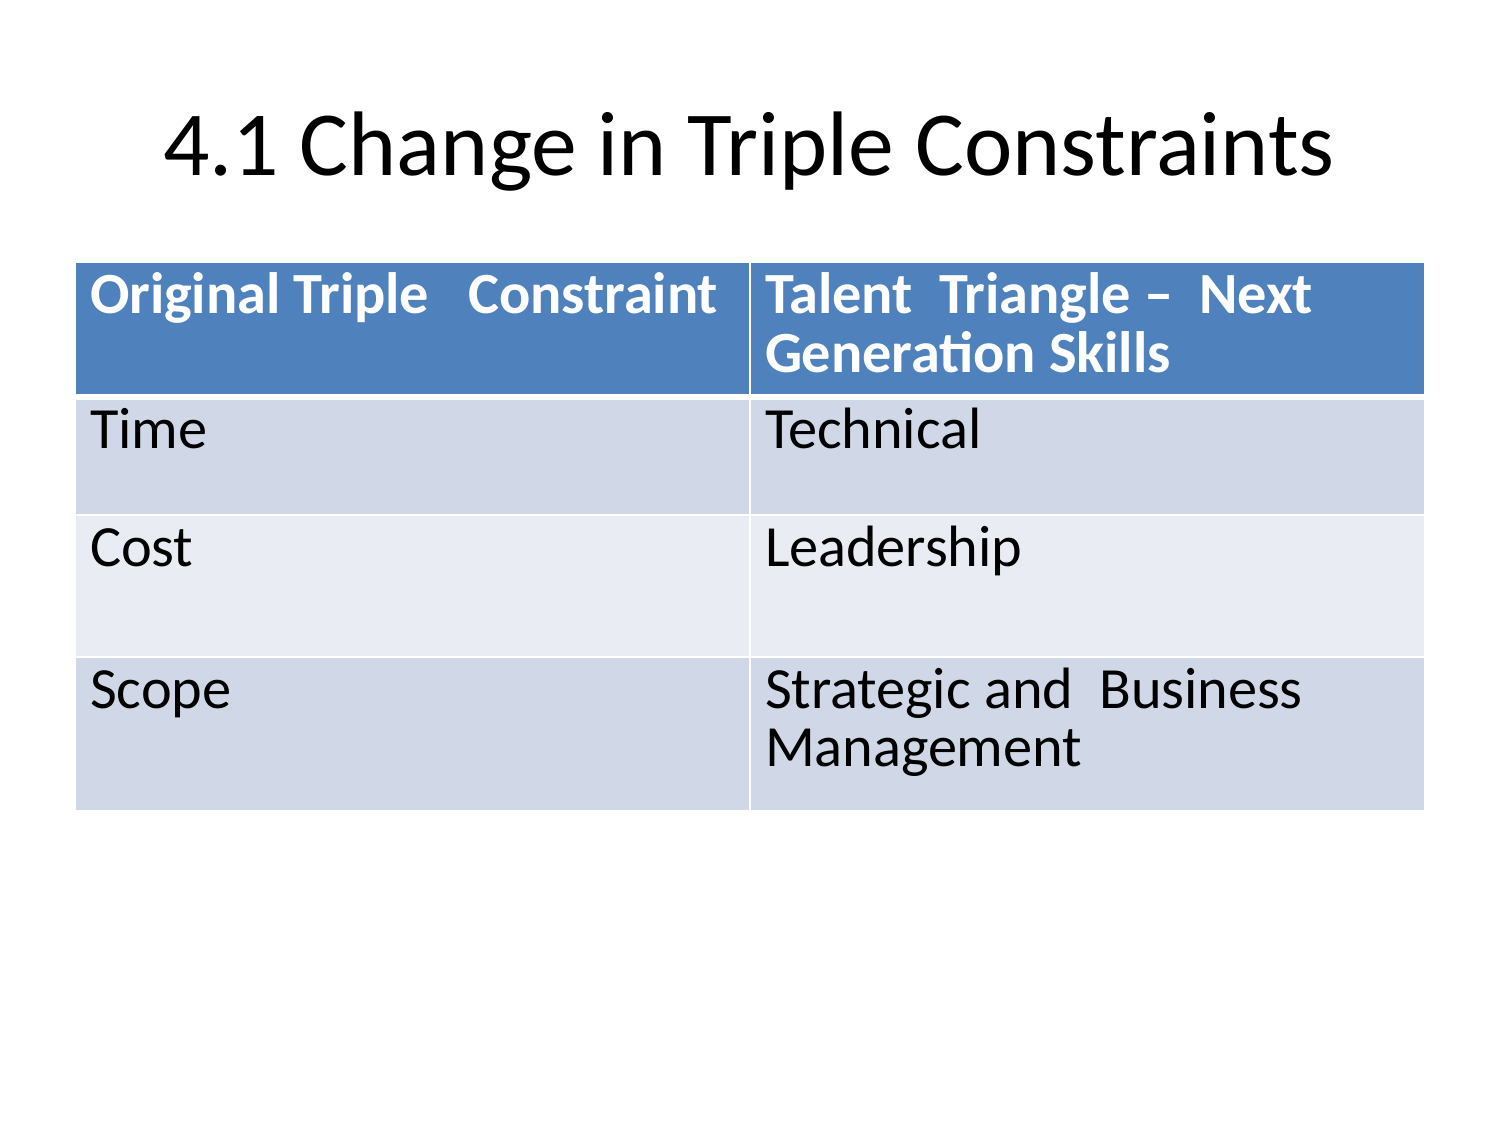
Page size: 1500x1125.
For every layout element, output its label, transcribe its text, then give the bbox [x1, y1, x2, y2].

table_cell Time [76, 400, 749, 514]
table_cell Technical [751, 400, 1424, 514]
table_cell Leadership [751, 516, 1424, 656]
table_header Talent Triangle – Next Generation Skills [751, 263, 1424, 394]
title 4.1 Change in Triple Constraints [75, 45, 1425, 233]
table_cell Scope [76, 658, 749, 810]
table_header Original Triple Constraint [76, 263, 749, 394]
table_cell Strategic and Business Management [751, 658, 1424, 810]
table_cell Cost [76, 516, 749, 656]
